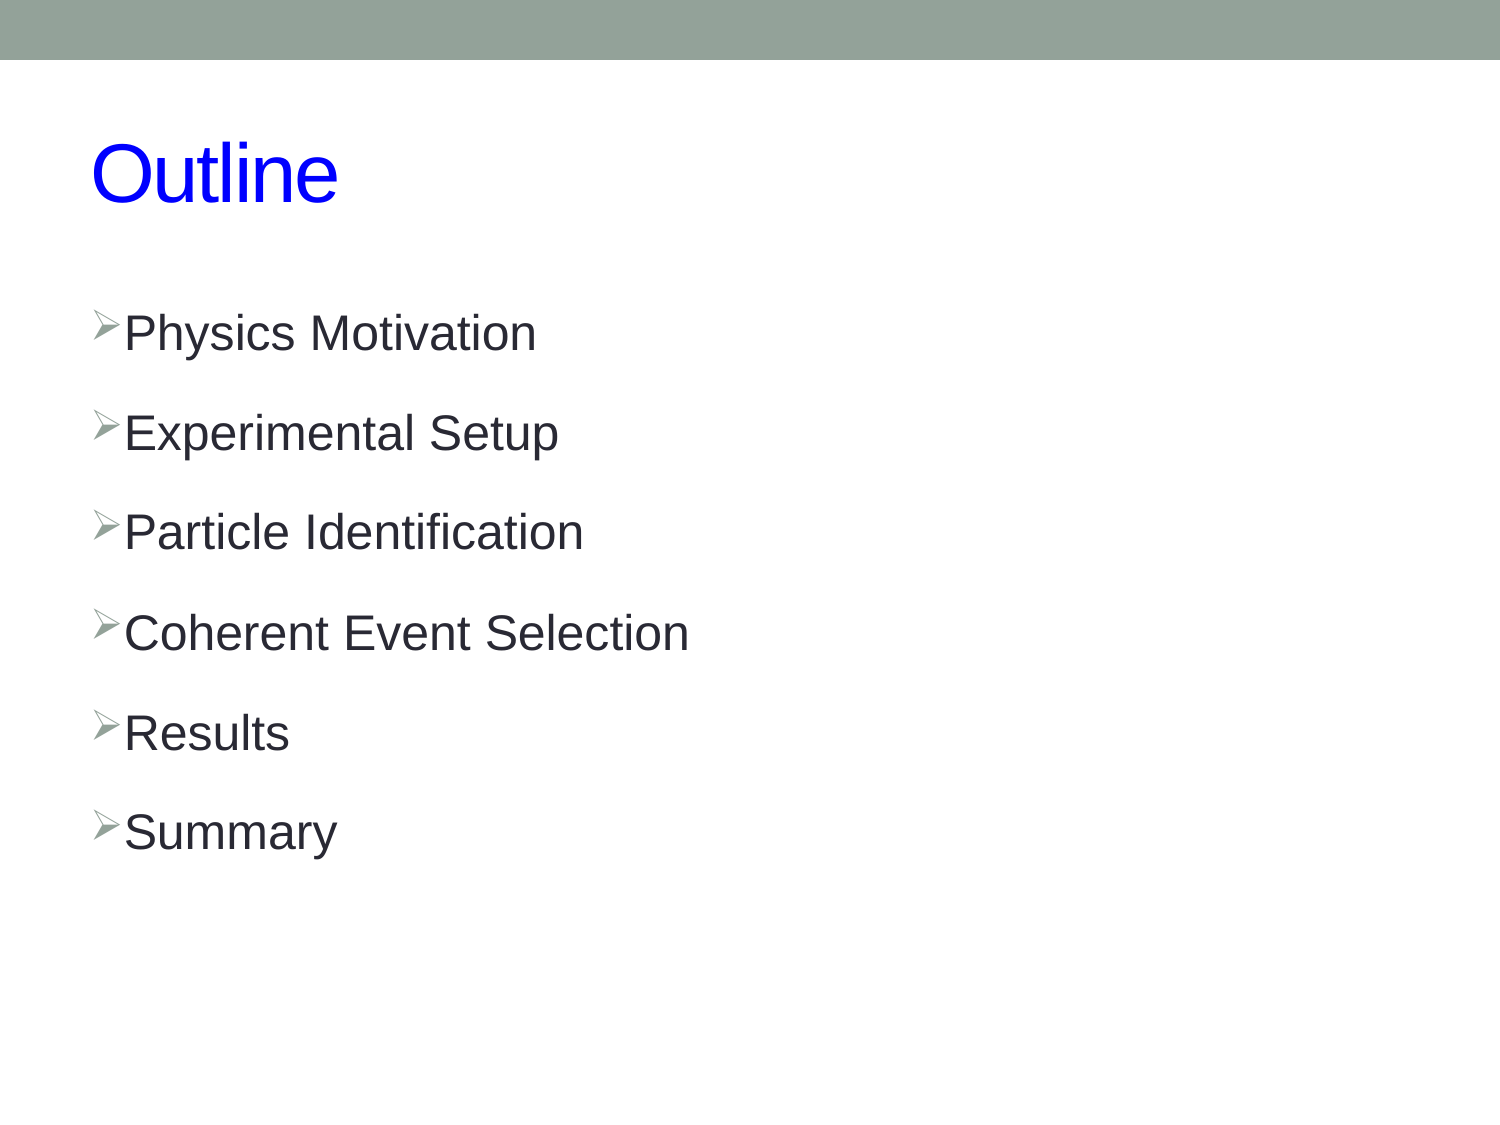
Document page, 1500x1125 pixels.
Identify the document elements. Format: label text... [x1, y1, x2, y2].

title Outline [75, 87, 1425, 250]
list Physics Motivation Experimental Setup Particle Identification Coherent Event Selection Results Summary [75, 262, 1425, 1063]
